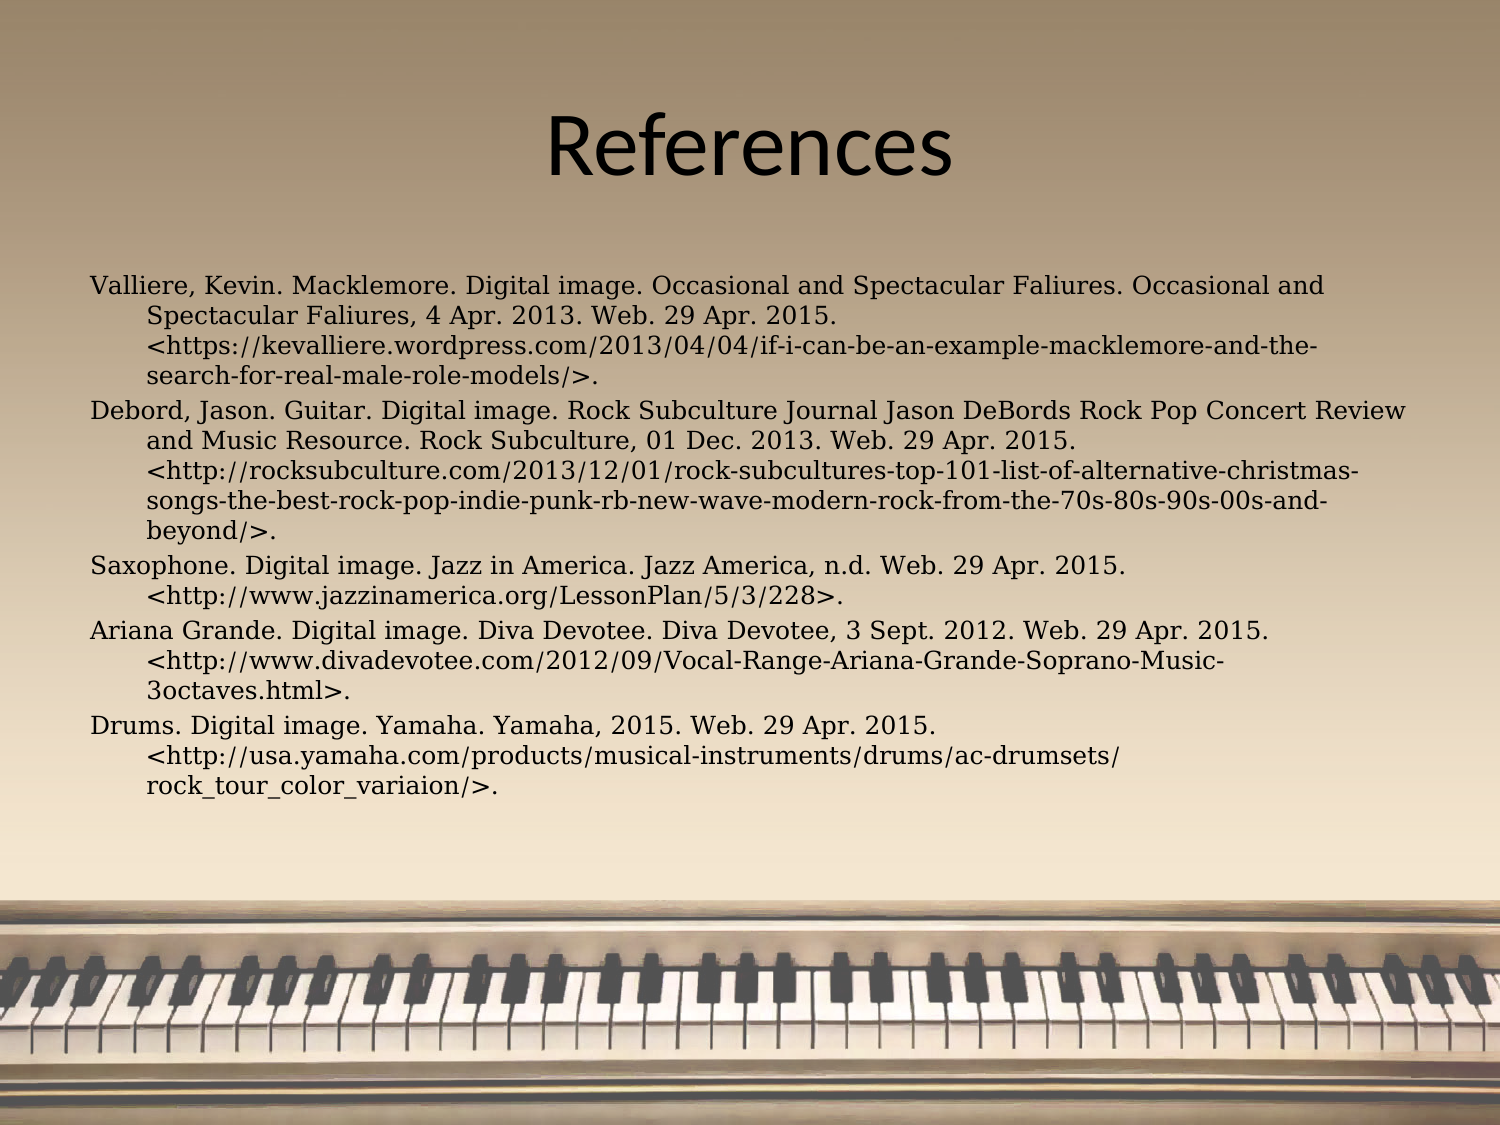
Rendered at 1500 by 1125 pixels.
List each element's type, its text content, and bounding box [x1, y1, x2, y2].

list Valliere, Kevin. Macklemore. Digital image. Occasional and Spectacular Faliures. Occasional and Spectacular Faliures, 4 Apr. 2013. Web. 29 Apr. 2015. <https://kevalliere.wordpress.com/2013/04/04/if-i-can-be-an-example-macklemore-and-the-search-for-real-male-role-models/>. Debord, Jason. Guitar. Digital image. Rock Subculture Journal Jason DeBords Rock Pop Concert Review and Music Resource. Rock Subculture, 01 Dec. 2013. Web. 29 Apr. 2015. <http://rocksubculture.com/2013/12/01/rock-subcultures-top-101-list-of-alternative-christmas-songs-the-best-rock-pop-indie-punk-rb-new-wave-modern-rock-from-the-70s-80s-90s-00s-and-beyond/>. Saxophone. Digital image. Jazz in America. Jazz America, n.d. Web. 29 Apr. 2015. <http://www.jazzinamerica.org/LessonPlan/5/3/228>. Ariana Grande. Digital image. Diva Devotee. Diva Devotee, 3 Sept. 2012. Web. 29 Apr. 2015. <http://www.divadevotee.com/2012/09/Vocal-Range-Ariana-Grande-Soprano-Music-3octaves.html>. Drums. Digital image. Yamaha. Yamaha, 2015. Web. 29 Apr. 2015. <http://usa.yamaha.com/products/musical-instruments/drums/ac-drumsets/rock_tour_color_variaion/>. [75, 262, 1425, 1005]
title References [75, 45, 1425, 233]
